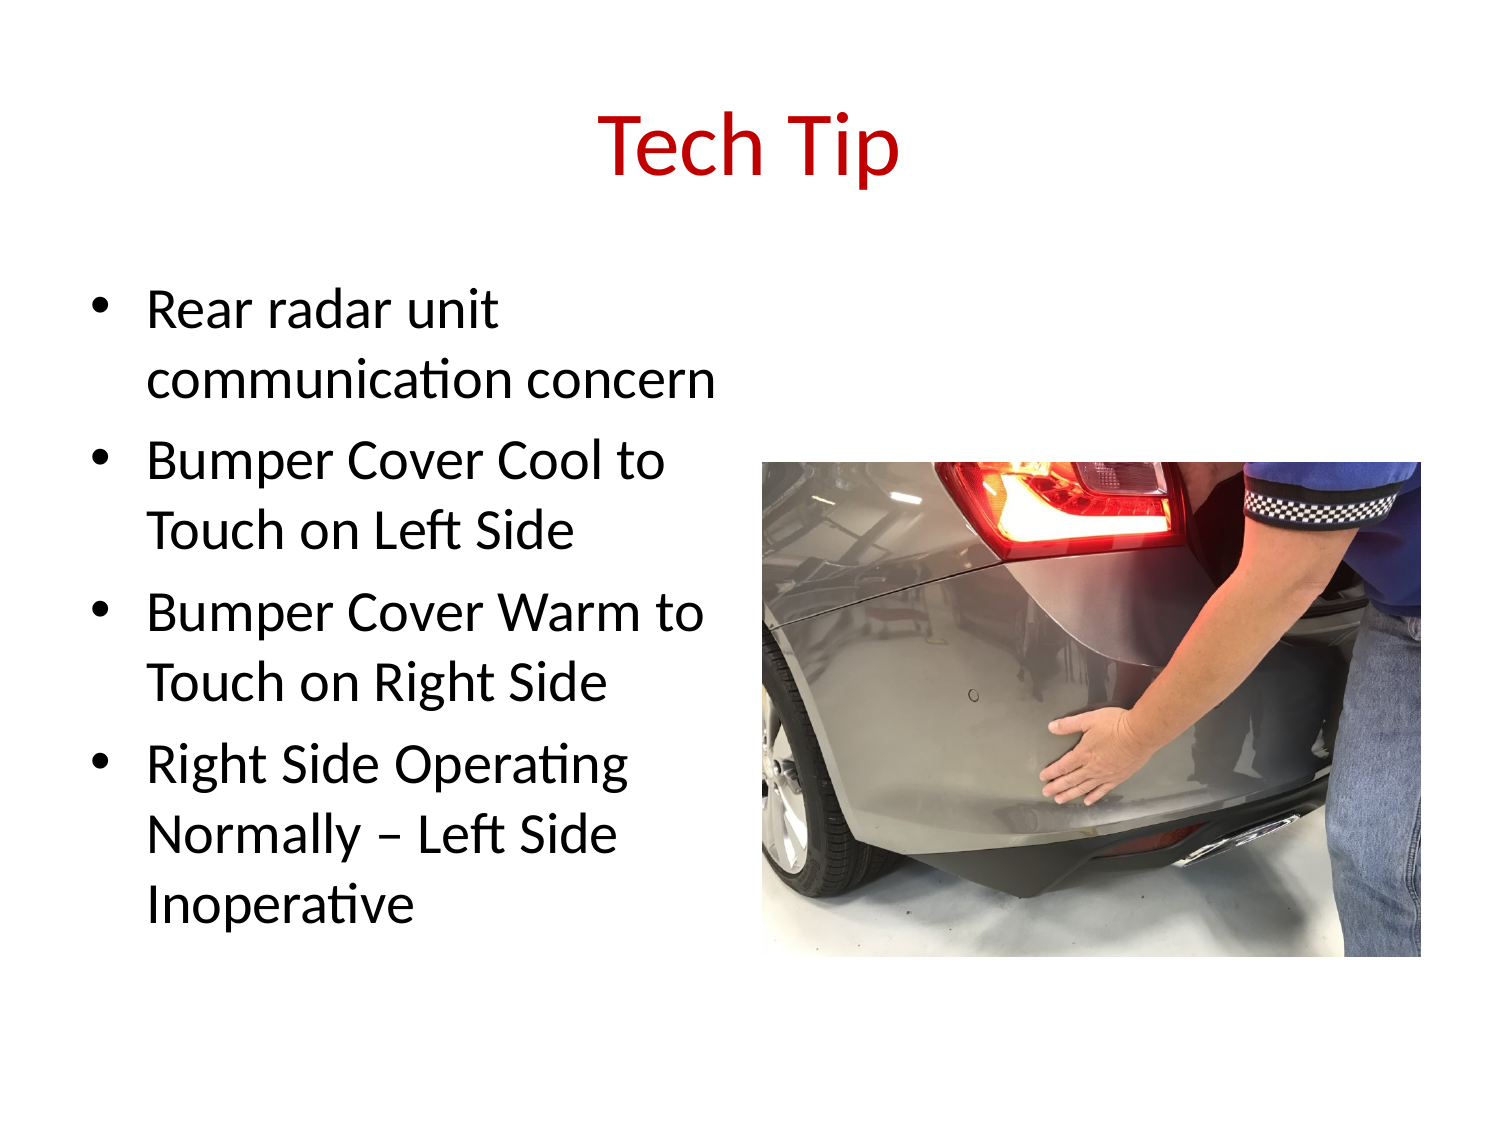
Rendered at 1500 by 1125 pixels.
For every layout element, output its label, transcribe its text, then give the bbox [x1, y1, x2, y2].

picture [762, 462, 1422, 957]
title Tech Tip [75, 45, 1425, 233]
list Rear radar unit communication concern Bumper Cover Cool to Touch on Left Side Bumper Cover Warm to Touch on Right Side Right Side Operating Normally – Left Side Inoperative [75, 262, 738, 1005]
